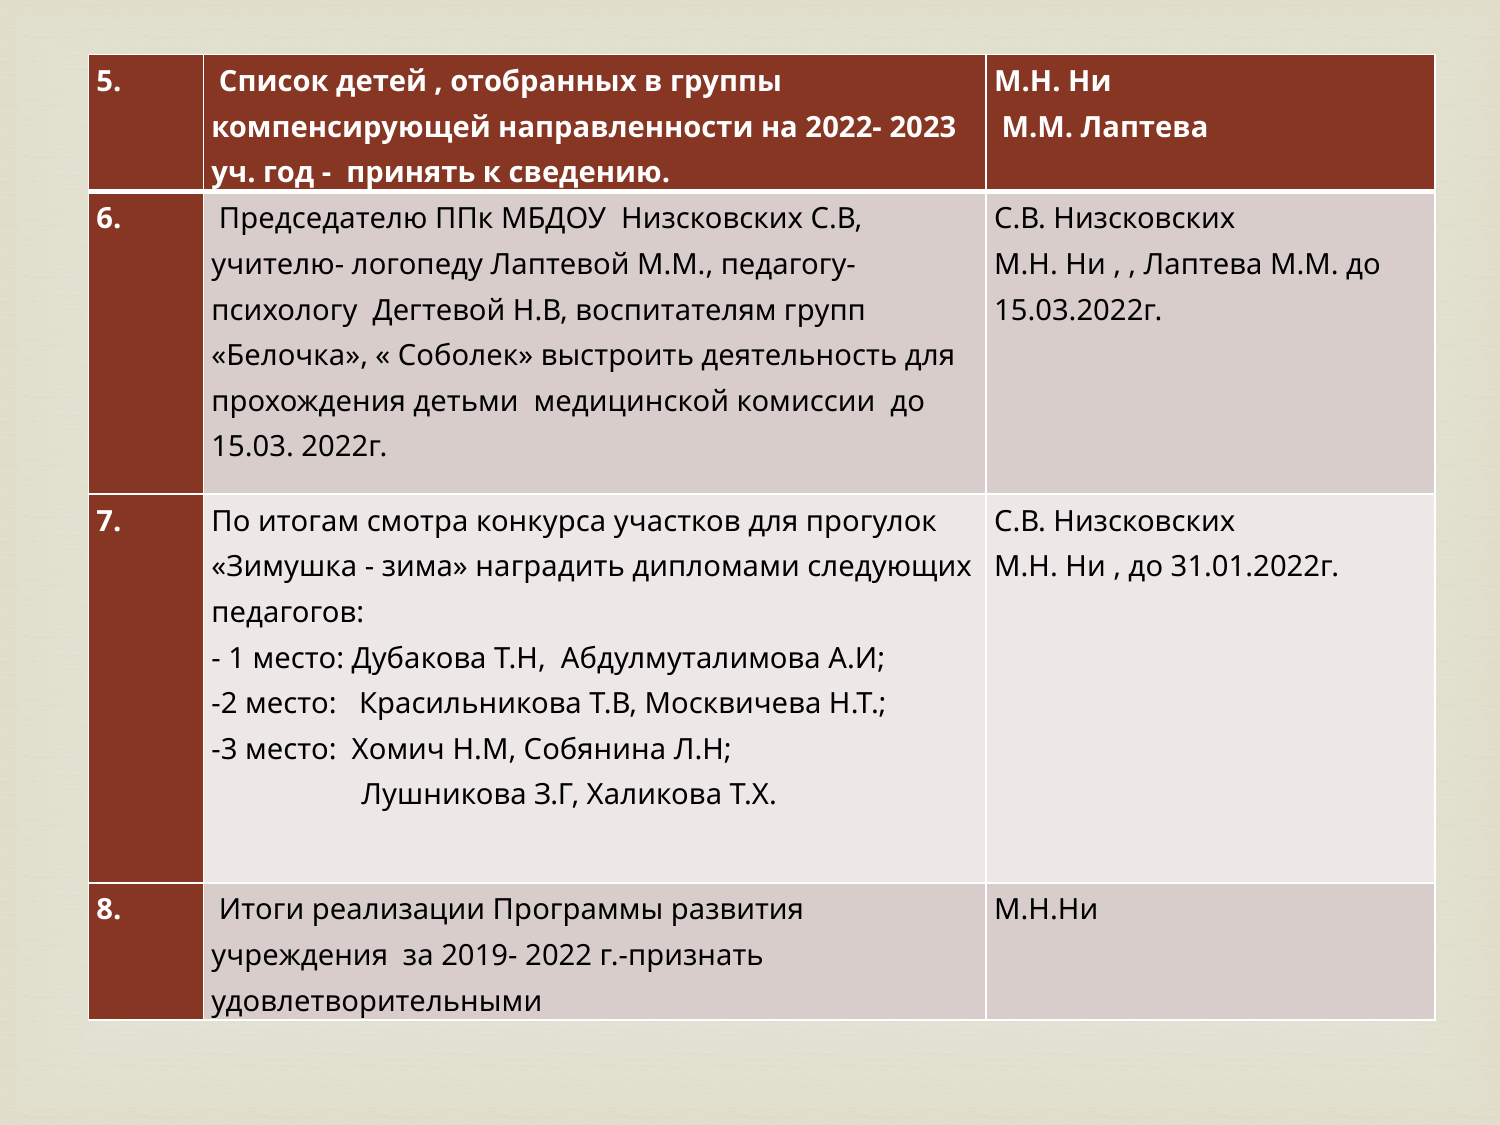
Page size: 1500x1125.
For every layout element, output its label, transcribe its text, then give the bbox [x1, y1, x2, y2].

table_cell 7. [89, 495, 203, 882]
table_header М.Н. Ни М.М. Лаптева [987, 55, 1434, 189]
table_header 5. [89, 55, 203, 189]
table_cell С.В. Низсковских М.Н. Ни , , Лаптева М.М. до 15.03.2022г. [987, 194, 1434, 493]
table_cell По итогам смотра конкурса участков для прогулок «Зимушка - зима» наградить дипломами следующих педагогов: - 1 место: Дубакова Т.Н, Абдулмуталимова А.И; -2 место: Красильникова Т.В, Москвичева Н.Т.; -3 место: Хомич Н.М, Собянина Л.Н; Лушникова З.Г, Халикова Т.Х. [204, 495, 985, 882]
table_cell 8. [89, 884, 203, 1019]
table_header Список детей , отобранных в группы компенсирующей направленности на 2022- 2023 уч. год - принять к сведению. [204, 55, 985, 189]
table_cell Председателю ППк МБДОУ Низсковских С.В, учителю- логопеду Лаптевой М.М., педагогу- психологу Дегтевой Н.В, воспитателям групп «Белочка», « Соболек» выстроить деятельность для прохождения детьми медицинской комиссии до 15.03. 2022г. [204, 194, 985, 493]
table_cell 6. [89, 194, 203, 493]
table_cell С.В. Низсковских М.Н. Ни , до 31.01.2022г. [987, 495, 1434, 882]
table_cell Итоги реализации Программы развития учреждения за 2019- 2022 г.-признать удовлетворительными [204, 884, 985, 1019]
table_cell М.Н.Ни [987, 884, 1434, 1019]
